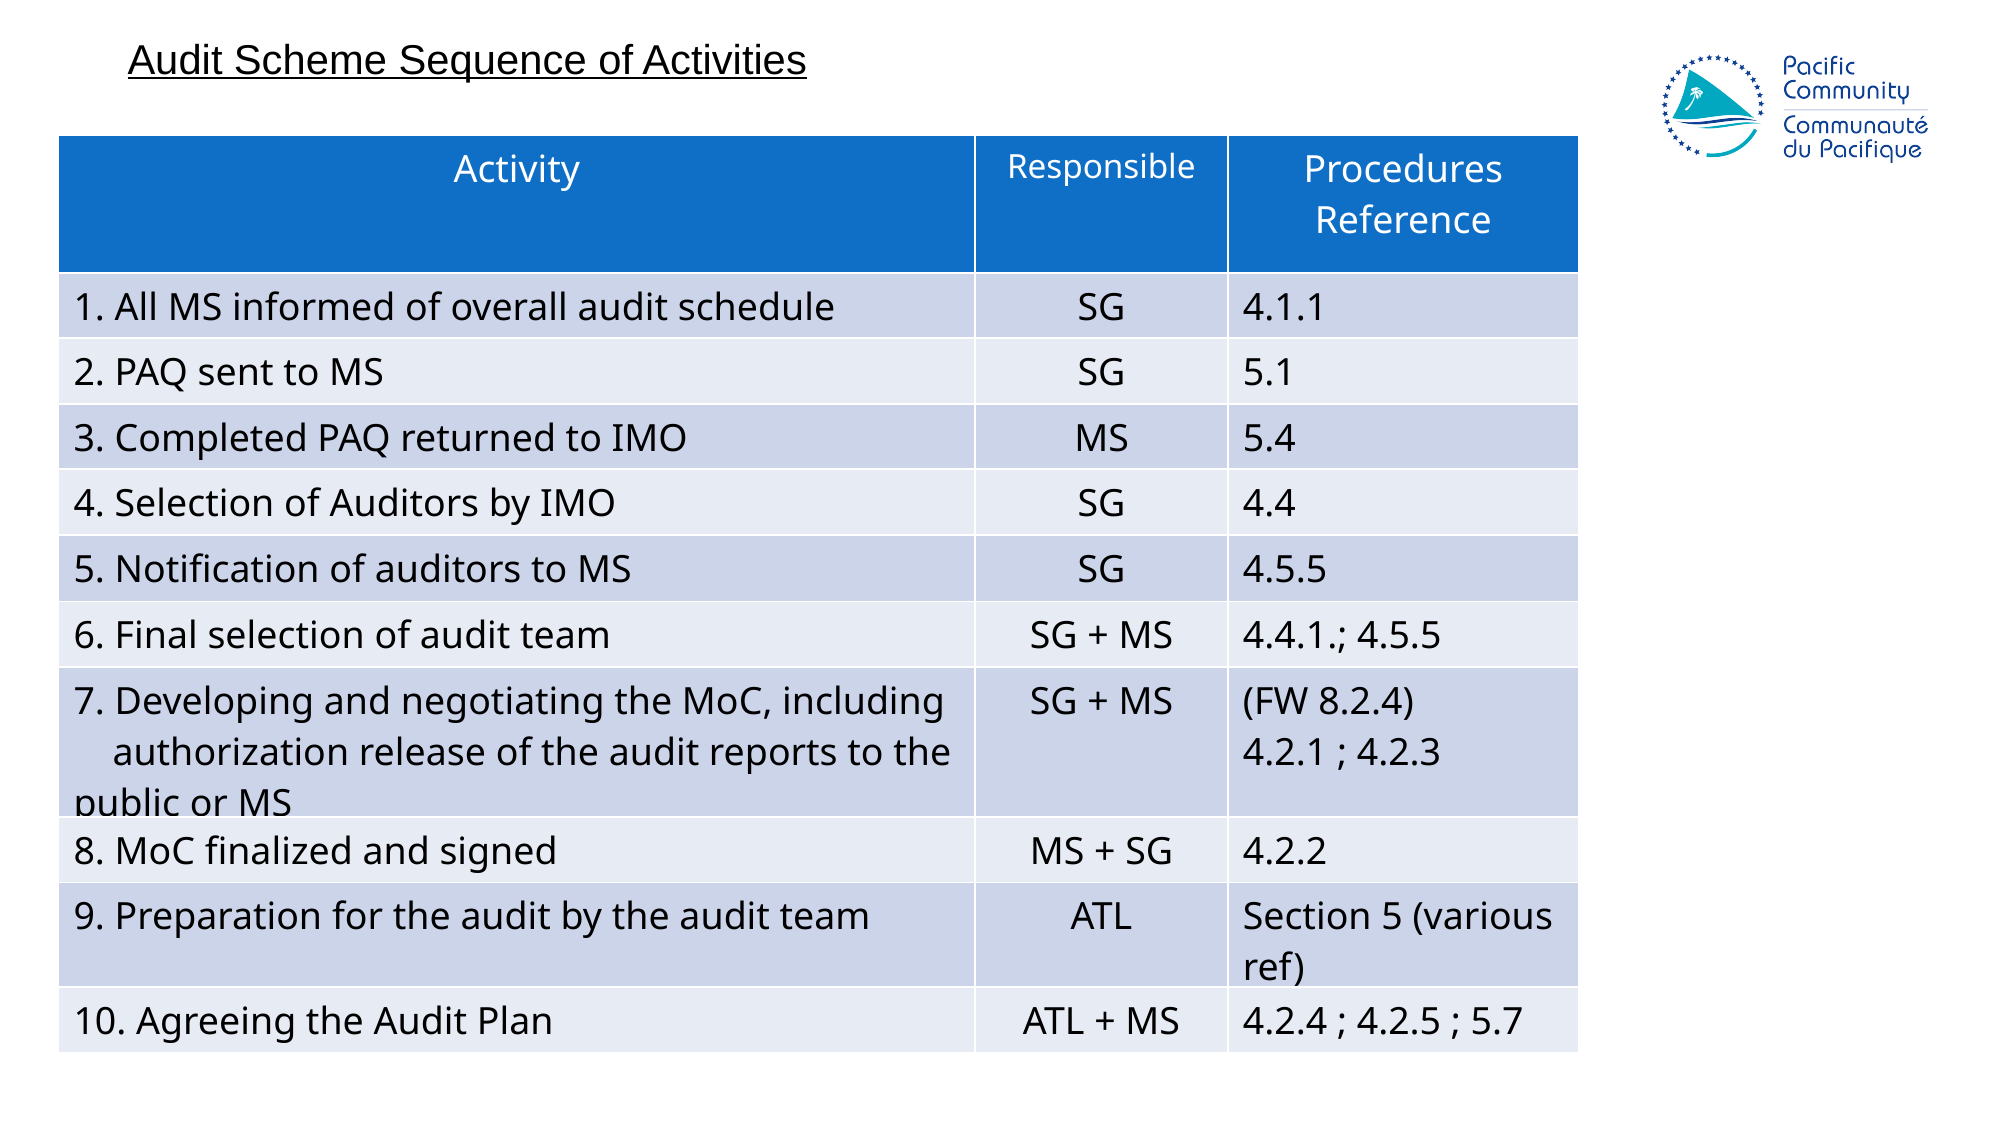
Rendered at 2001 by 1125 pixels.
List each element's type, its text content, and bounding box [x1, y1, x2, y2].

table_header Activity [59, 136, 974, 272]
table_cell 4.2.4 ; 4.2.5 ; 5.7 [1229, 988, 1578, 1052]
table_cell ATL + MS [976, 988, 1227, 1052]
table_cell MS [976, 405, 1227, 468]
table_cell 5.4 [1229, 405, 1578, 468]
text_box Audit Scheme Sequence of Activities [112, 25, 872, 91]
table_cell 4.2.2 [1229, 818, 1578, 882]
table_cell 5. Notification of auditors to MS [59, 536, 974, 601]
table_cell SG [976, 470, 1227, 534]
table_cell (FW 8.2.4) 4.2.1 ; 4.2.3 [1229, 668, 1578, 816]
table_cell MS + SG [976, 818, 1227, 882]
table_cell SG + MS [976, 668, 1227, 816]
table_cell 1. All MS informed of overall audit schedule [59, 274, 974, 337]
picture [1661, 54, 1928, 163]
table_header Responsible [976, 136, 1227, 272]
table_cell 4.1.1 [1229, 274, 1578, 337]
table_cell 5.1 [1229, 339, 1578, 403]
table_cell 4.4 [1229, 470, 1578, 534]
table_cell SG [976, 274, 1227, 337]
table_cell 3. Completed PAQ returned to IMO [59, 405, 974, 468]
table_cell 10. Agreeing the Audit Plan [59, 988, 974, 1052]
table_cell Section 5 (various ref) [1229, 883, 1578, 986]
table_cell 7. Developing and negotiating the MoC, including authorization release of the audit reports to the public or MS [59, 668, 974, 816]
table_cell 4.4.1.; 4.5.5 [1229, 602, 1578, 666]
table_cell 9. Preparation for the audit by the audit team [59, 883, 974, 986]
table_cell 8. MoC finalized and signed [59, 818, 974, 882]
table_header Procedures Reference [1229, 136, 1578, 272]
table_cell 2. PAQ sent to MS [59, 339, 974, 403]
table_cell 4.5.5 [1229, 536, 1578, 601]
table_cell ATL [976, 883, 1227, 986]
table_cell SG + MS [976, 602, 1227, 666]
table_cell 6. Final selection of audit team [59, 602, 974, 666]
table_cell 4. Selection of Auditors by IMO [59, 470, 974, 534]
table_cell SG [976, 536, 1227, 601]
table_cell SG [976, 339, 1227, 403]
